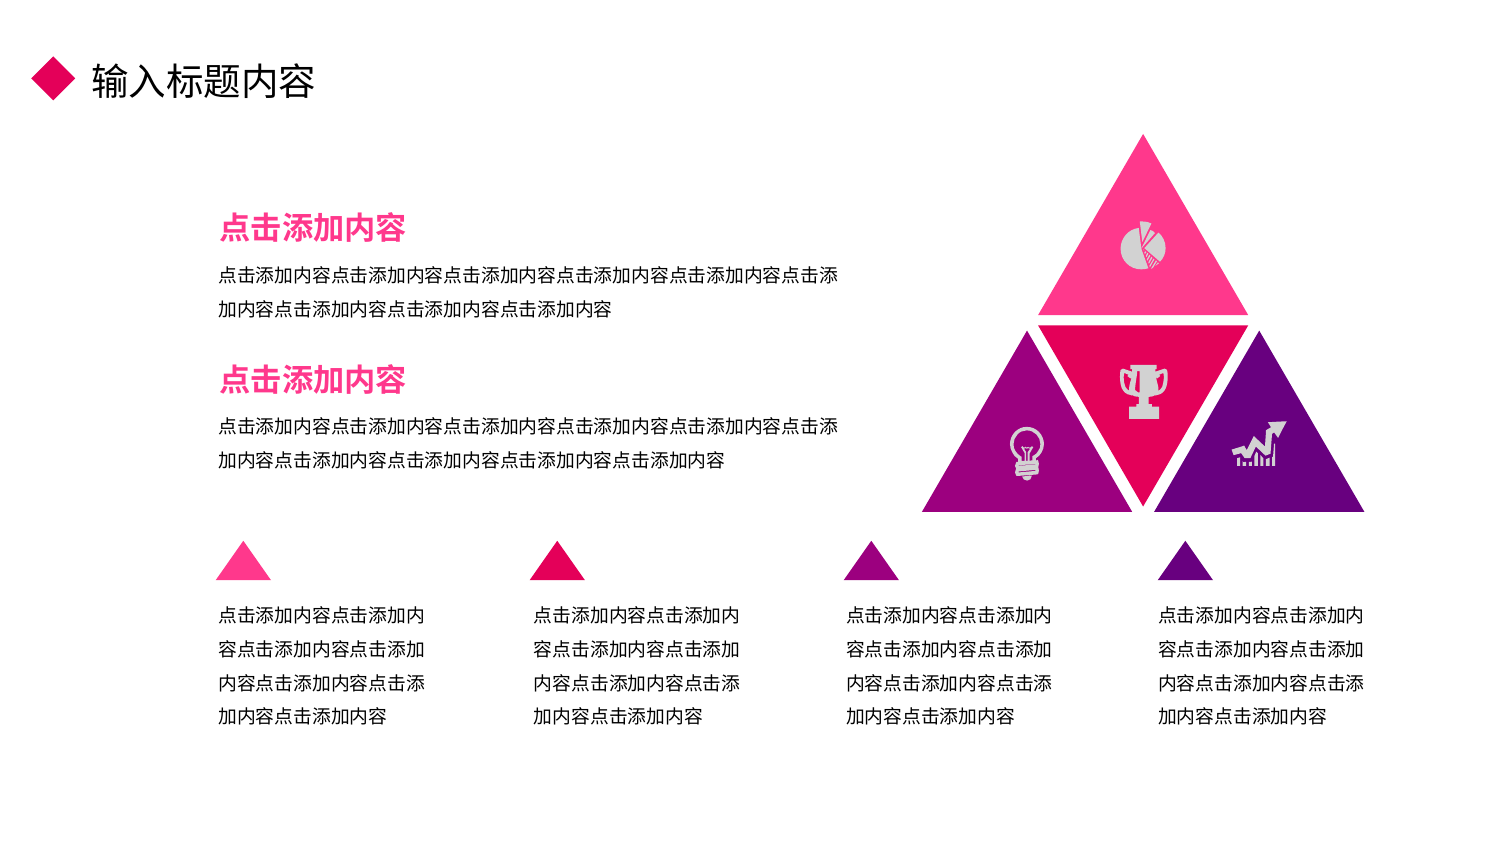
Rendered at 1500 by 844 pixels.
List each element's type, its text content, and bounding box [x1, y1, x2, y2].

text_box 点击添加内容 [204, 352, 422, 396]
text_box 点击添加内容点击添加内容点击添加内容点击添加内容点击添加内容点击添加内容点击添加内容 [519, 585, 758, 735]
text_box [213, 538, 273, 582]
text_box [1155, 538, 1216, 582]
text_box [527, 538, 587, 582]
text_box 点击添加内容点击添加内容点击添加内容点击添加内容点击添加内容点击添加内容点击添加内容 [203, 585, 442, 735]
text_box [921, 330, 1133, 512]
text_box 点击添加内容点击添加内容点击添加内容点击添加内容点击添加内容点击添加内容点击添加内容点击添加内容点击添加内容点击添加内容 [203, 396, 856, 479]
text_box 点击添加内容点击添加内容点击添加内容点击添加内容点击添加内容点击添加内容点击添加内容 [831, 585, 1070, 735]
text_box [841, 538, 901, 582]
text_box 点击添加内容 [204, 201, 422, 245]
text_box 点击添加内容点击添加内容点击添加内容点击添加内容点击添加内容点击添加内容点击添加内容 [1143, 585, 1382, 735]
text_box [1038, 133, 1249, 316]
text_box 点击添加内容点击添加内容点击添加内容点击添加内容点击添加内容点击添加内容点击添加内容点击添加内容点击添加内容 [203, 245, 856, 328]
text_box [1154, 330, 1365, 512]
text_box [1038, 325, 1249, 507]
